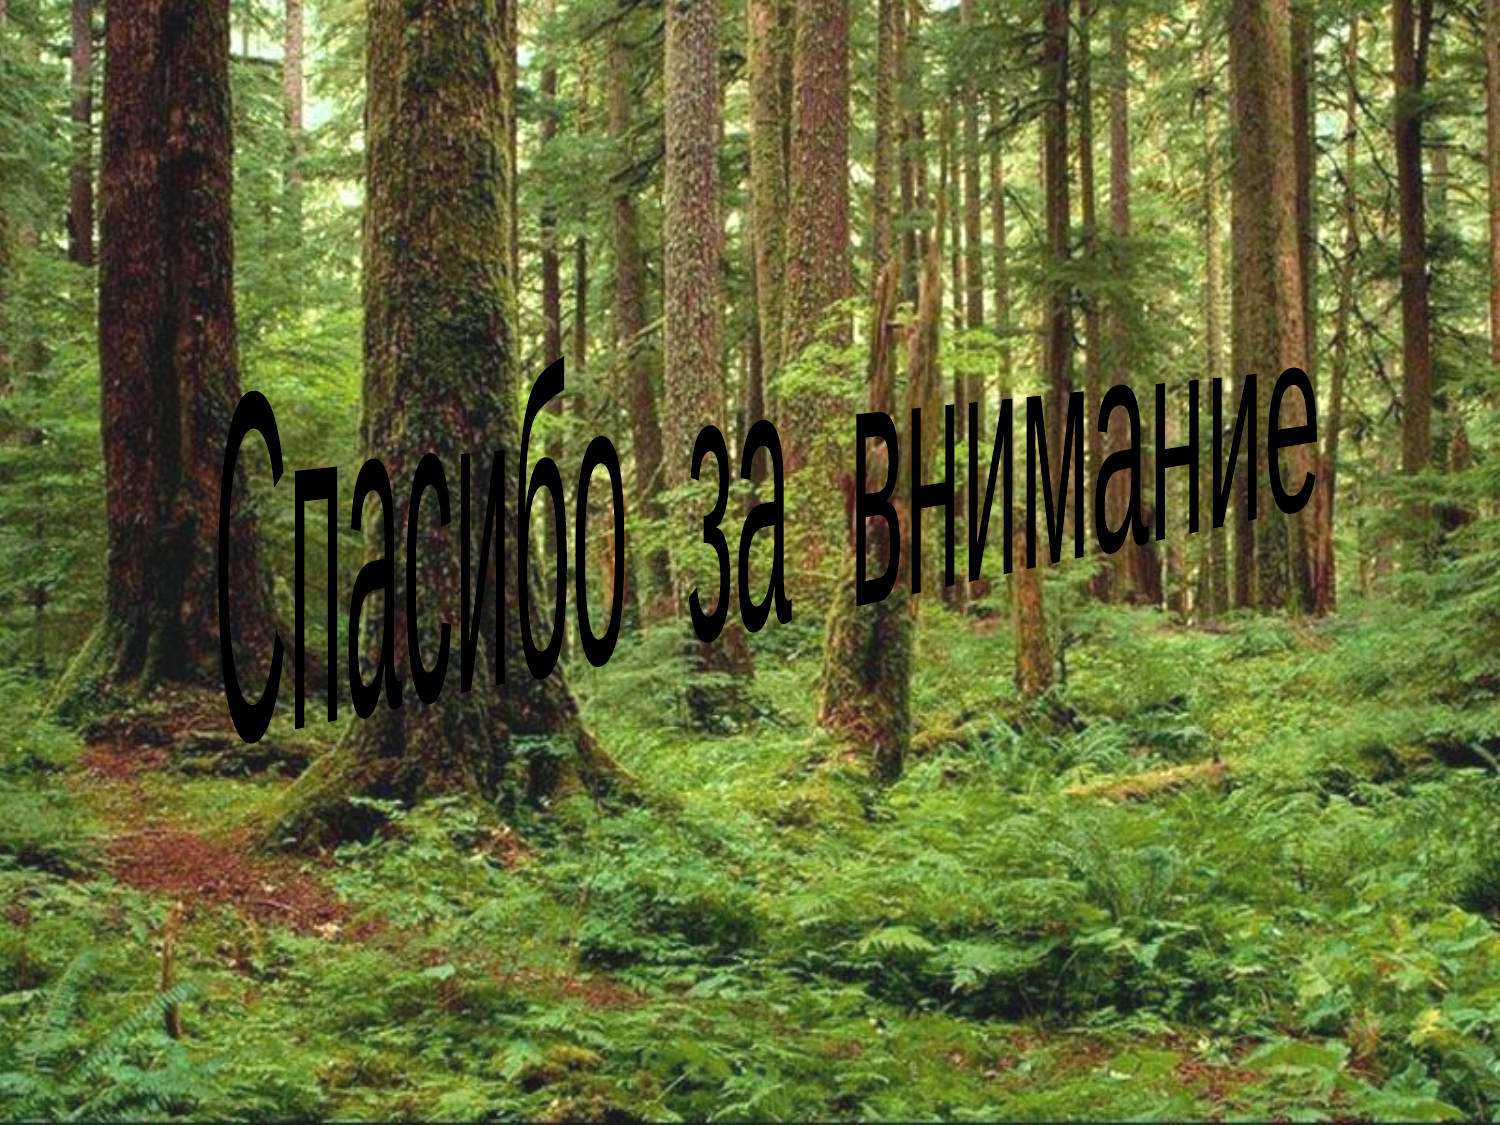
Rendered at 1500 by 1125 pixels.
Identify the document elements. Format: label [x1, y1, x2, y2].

list [0, 0, 1500, 1125]
